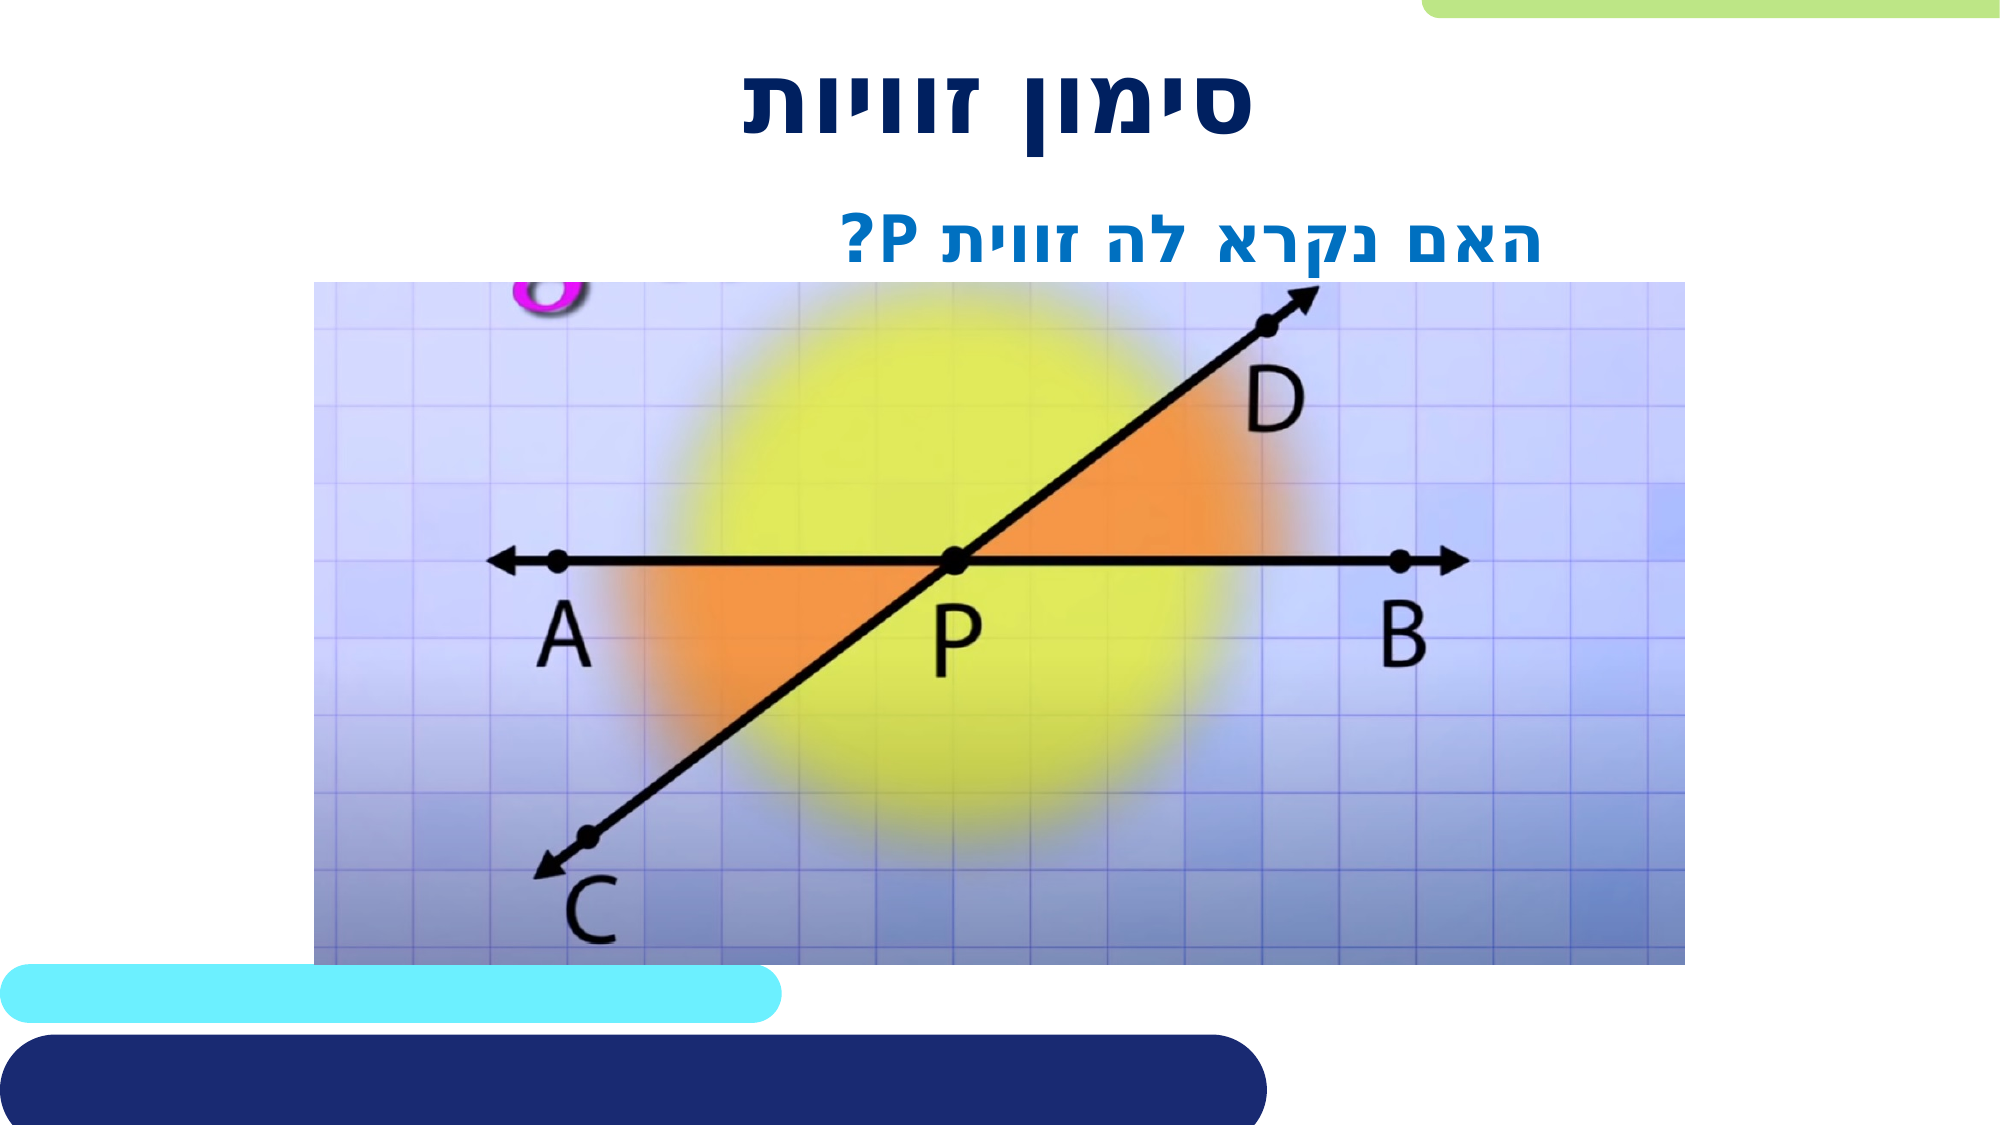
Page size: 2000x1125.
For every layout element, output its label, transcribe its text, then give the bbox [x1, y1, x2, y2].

title סימון זוויות [84, 34, 1916, 154]
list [314, 282, 1686, 965]
list האם נקרא לה זווית P? [84, 194, 1561, 284]
